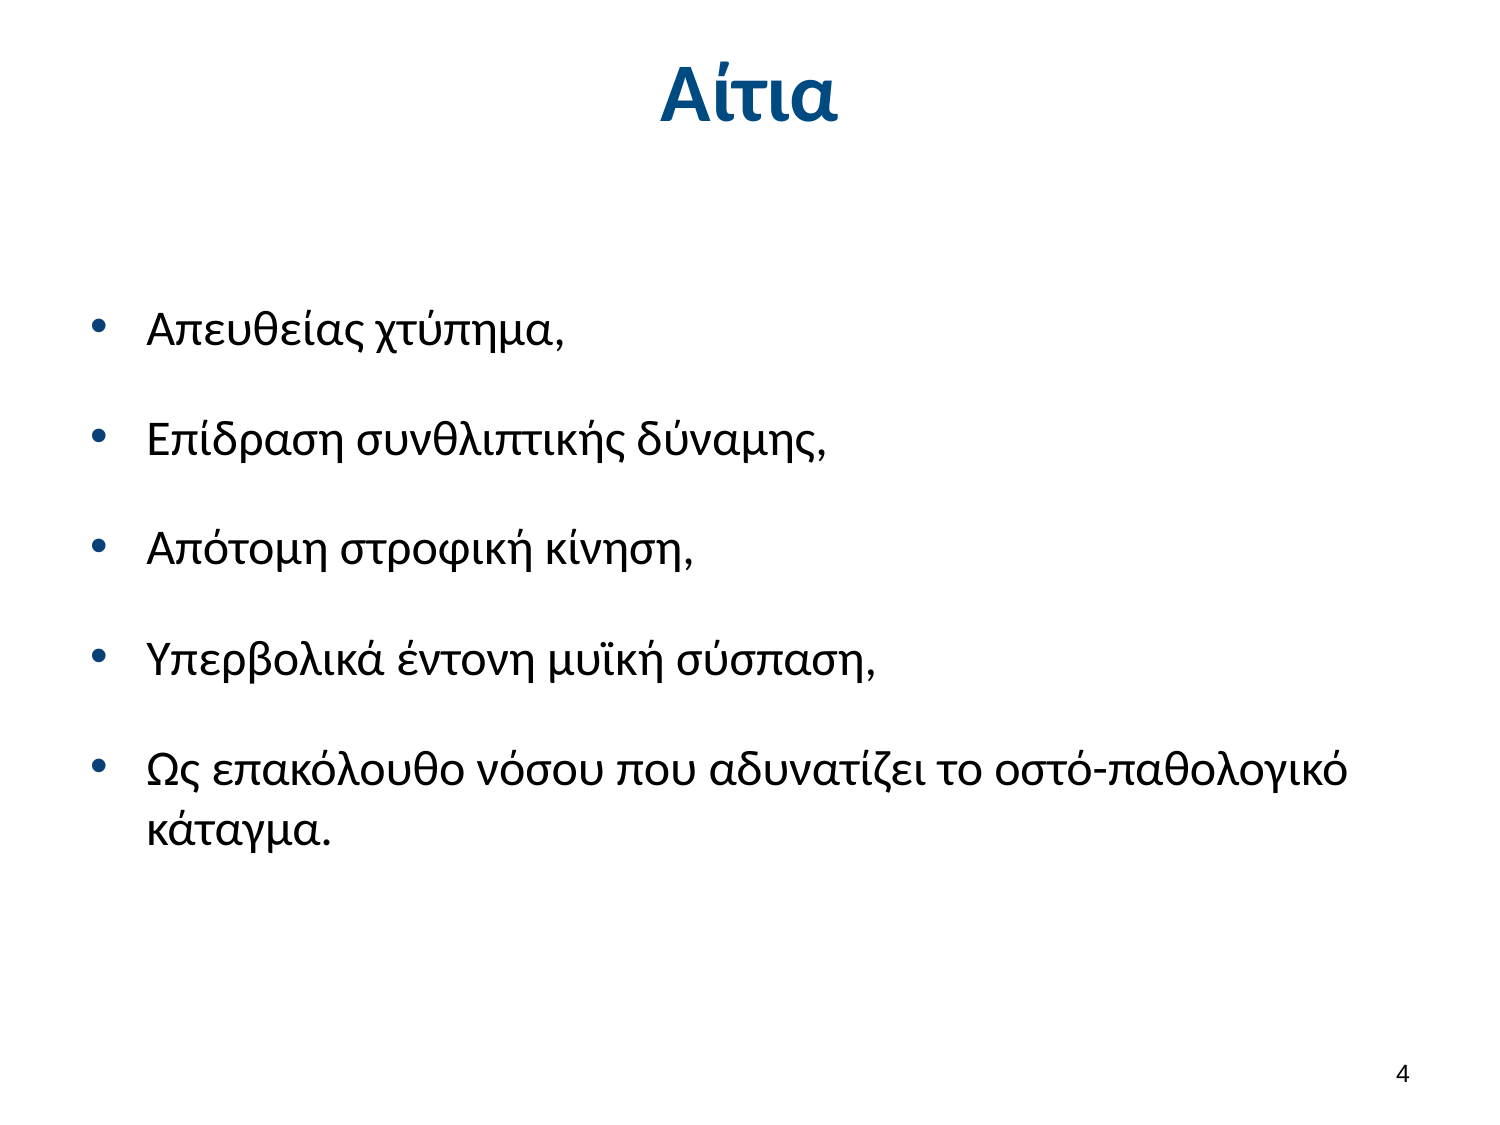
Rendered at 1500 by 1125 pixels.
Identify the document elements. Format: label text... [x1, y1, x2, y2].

list Απευθείας χτύπημα, Επίδραση συνθλιπτικής δύναμης, Απότομη στροφική κίνηση, Υπερβολικά έντονη μυϊκή σύσπαση, Ως επακόλουθο νόσου που αδυνατίζει το οστό-παθολογικό κάταγμα. [75, 287, 1425, 1005]
title Αίτια [0, 0, 1500, 178]
slide_number 3 [1074, 1042, 1425, 1103]
